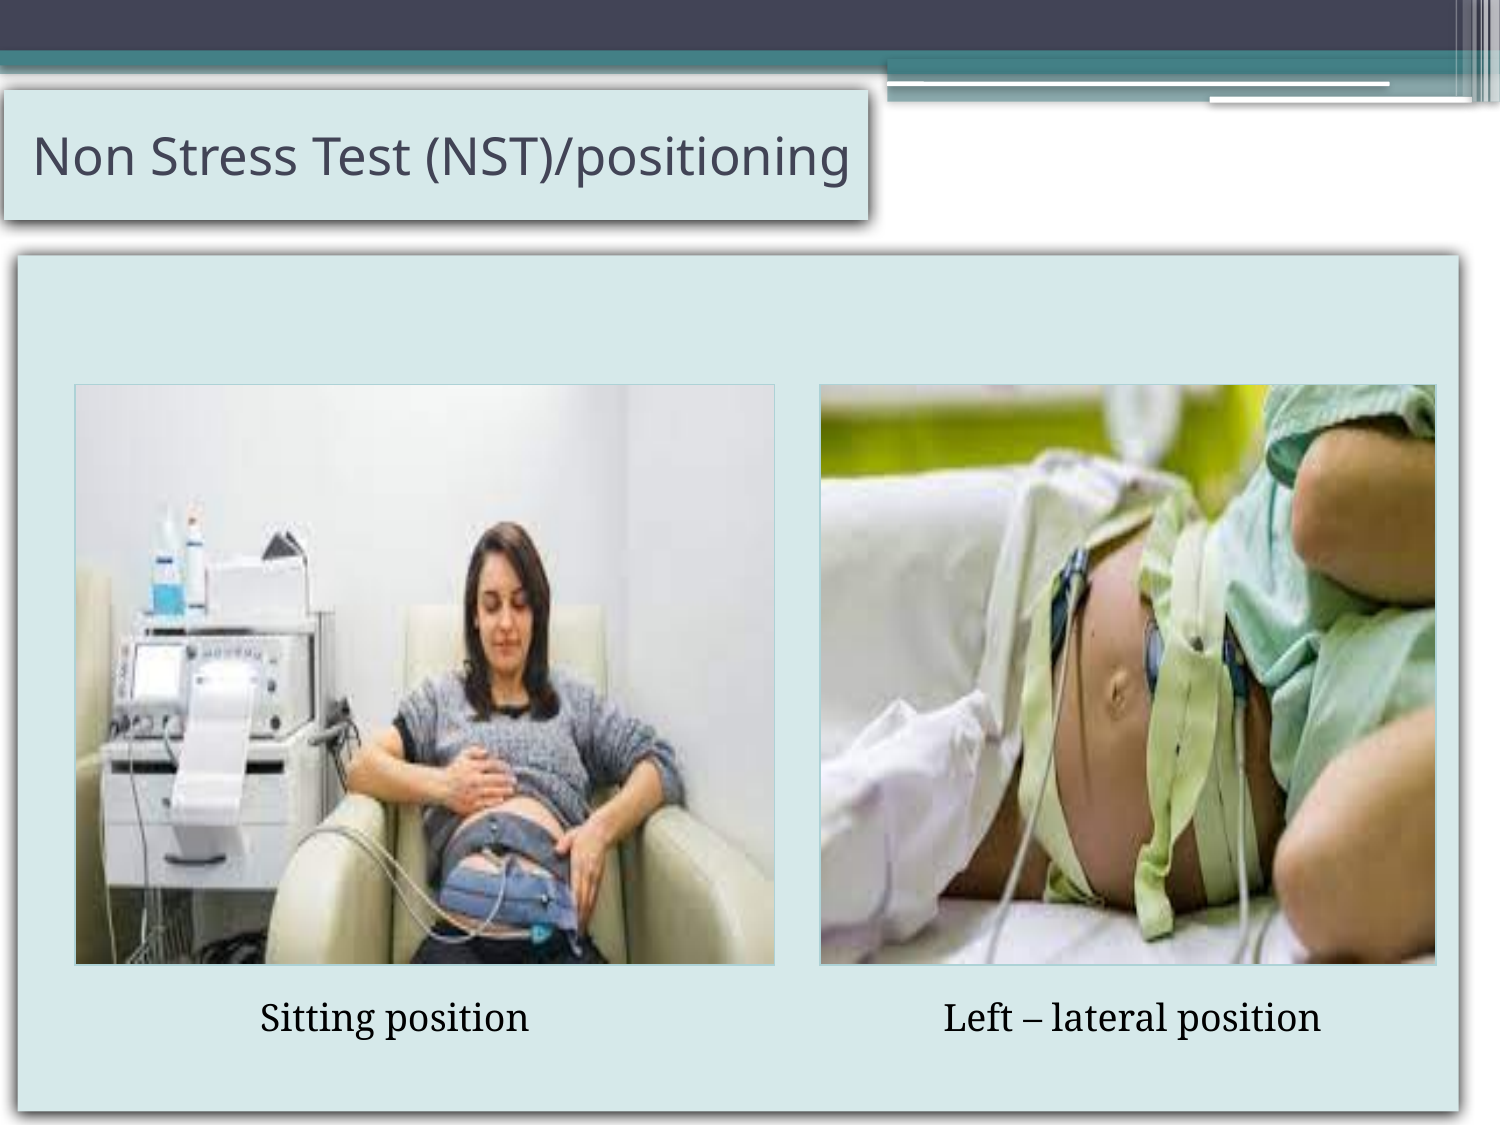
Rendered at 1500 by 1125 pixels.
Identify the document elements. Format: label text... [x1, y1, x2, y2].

title Non Stress Test (NST)/positioning [4, 90, 869, 220]
list [17, 255, 1459, 1112]
text_box Left – lateral position [918, 986, 1338, 1046]
picture [75, 385, 774, 965]
text_box Sitting position [235, 986, 545, 1046]
picture [820, 385, 1436, 965]
